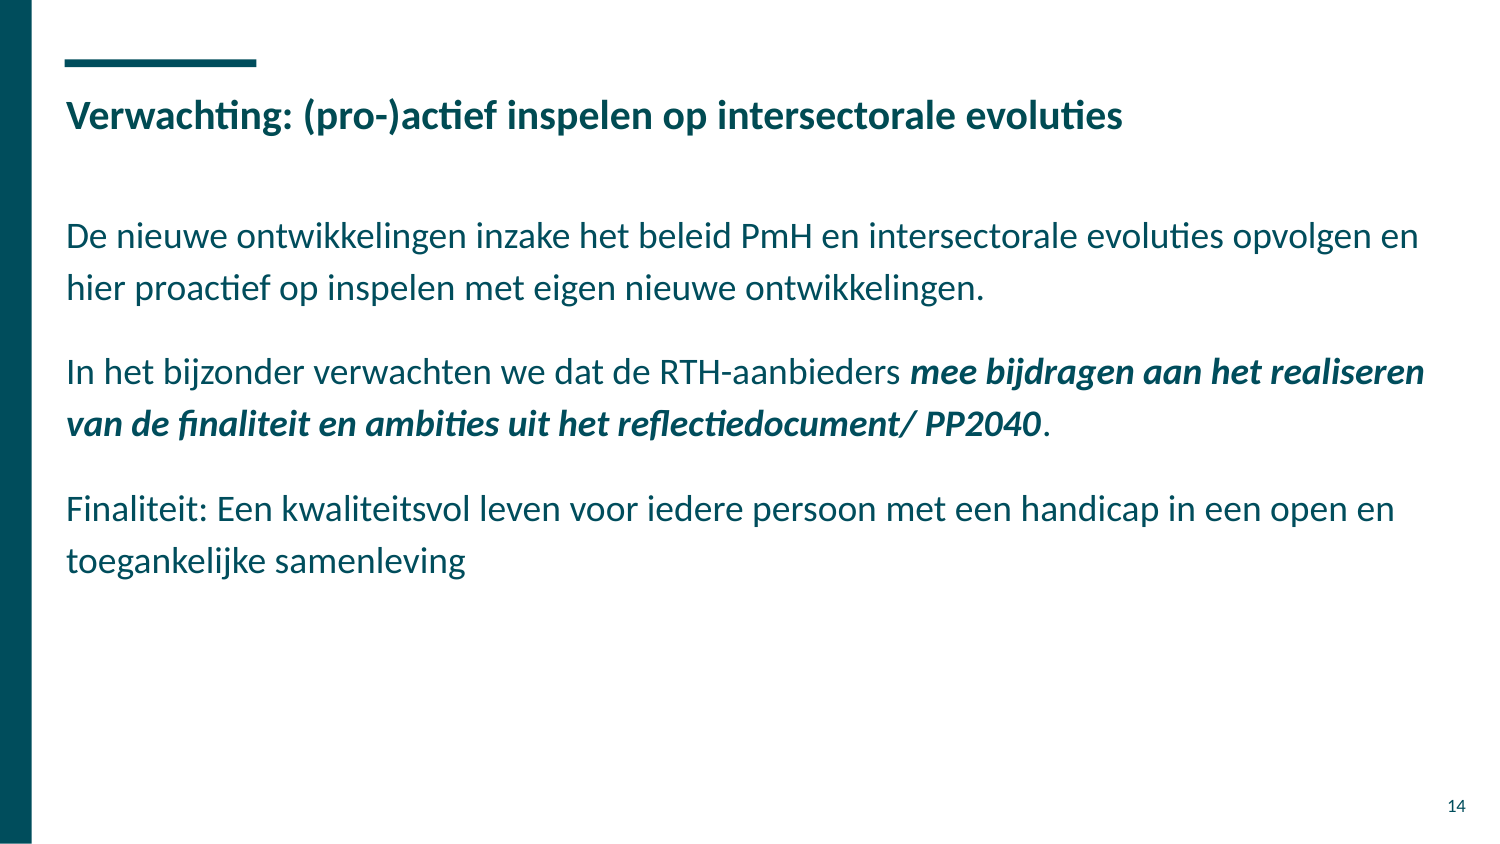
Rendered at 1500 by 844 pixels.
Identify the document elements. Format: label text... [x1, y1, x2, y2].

list De nieuwe ontwikkelingen inzake het beleid PmH en intersectorale evoluties opvolgen en hier proactief op inspelen met eigen nieuwe ontwikkelingen. In het bijzonder verwachten we dat de RTH-aanbieders mee bijdragen aan het realiseren van de finaliteit en ambities uit het reflectiedocument/ PP2040. Finaliteit: Een kwaliteitsvol leven voor iedere persoon met een handicap in een open en toegankelijke samenleving [51, 189, 1449, 750]
slide_number 14 [1391, 779, 1482, 844]
title Verwachting: (pro-)actief inspelen op intersectorale evoluties [51, 72, 1449, 167]
